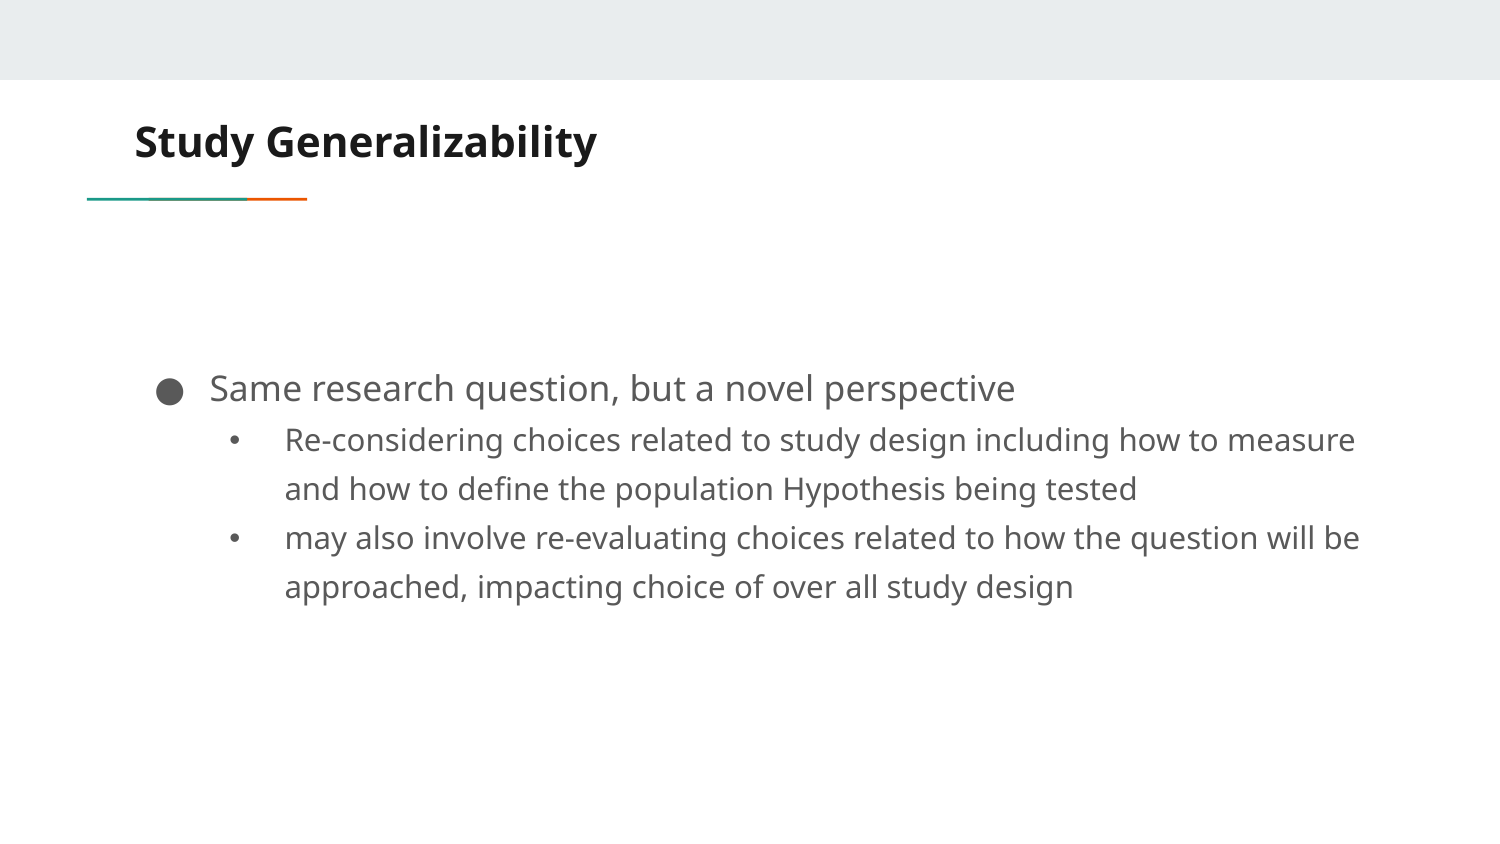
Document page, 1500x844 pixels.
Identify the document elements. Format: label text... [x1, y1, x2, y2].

list Same research question, but a novel perspective Re-considering choices related to study design including how to measure and how to define the population Hypothesis being tested may also involve re-evaluating choices related to how the question will be approached, impacting choice of over all study design [119, 341, 1381, 712]
title Study Generalizability [119, 97, 1381, 186]
